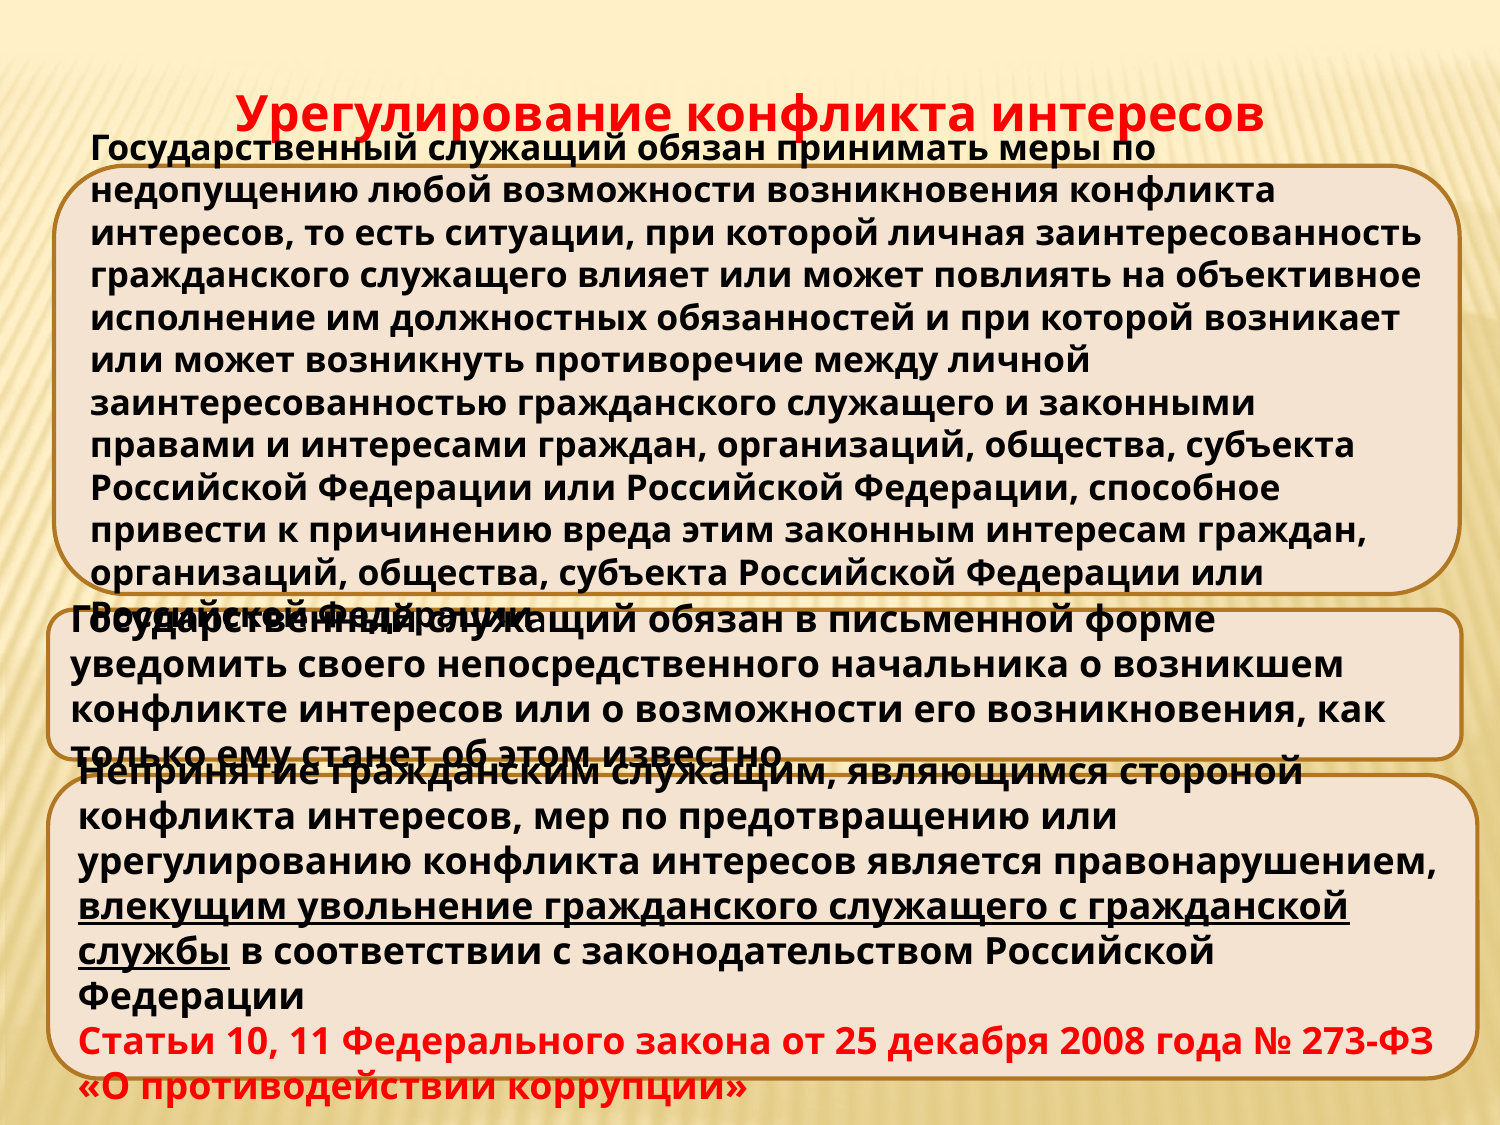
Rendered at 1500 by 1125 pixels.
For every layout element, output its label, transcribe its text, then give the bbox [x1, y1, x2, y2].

text_box Государственный служащий обязан принимать меры по недопущению любой возможности возникновения конфликта интересов, то есть ситуации, при которой личная заинтересованность гражданского служащего влияет или может повлиять на объективное исполнение им должностных обязанностей и при которой возникает или может возникнуть противоречие между личной заинтересованностью гражданского служащего и законными правами и интересами граждан, организаций, общества, субъекта Российской Федерации или Российской Федерации, способное привести к причинению вреда этим законным интересам граждан, организаций, общества, субъекта Российской Федерации или Российской Федерации. [51, 163, 1462, 597]
text_box Непринятие гражданским служащим, являющимся стороной конфликта интересов, мер по предотвращению или урегулированию конфликта интересов является правонарушением, влекущим увольнение гражданского служащего с гражданской службы в соответствии с законодательством Российской Федерации Статьи 10, 11 Федерального закона от 25 декабря 2008 года № 273-ФЗ «О противодействии коррупции» [46, 772, 1480, 1081]
text_box Государственный служащий обязан в письменной форме уведомить своего непосредственного начальника о возникшем конфликте интересов или о возможности его возникновения, как только ему станет об этом известно. [45, 607, 1464, 762]
text_box Урегулирование конфликта интересов [48, 74, 1454, 149]
